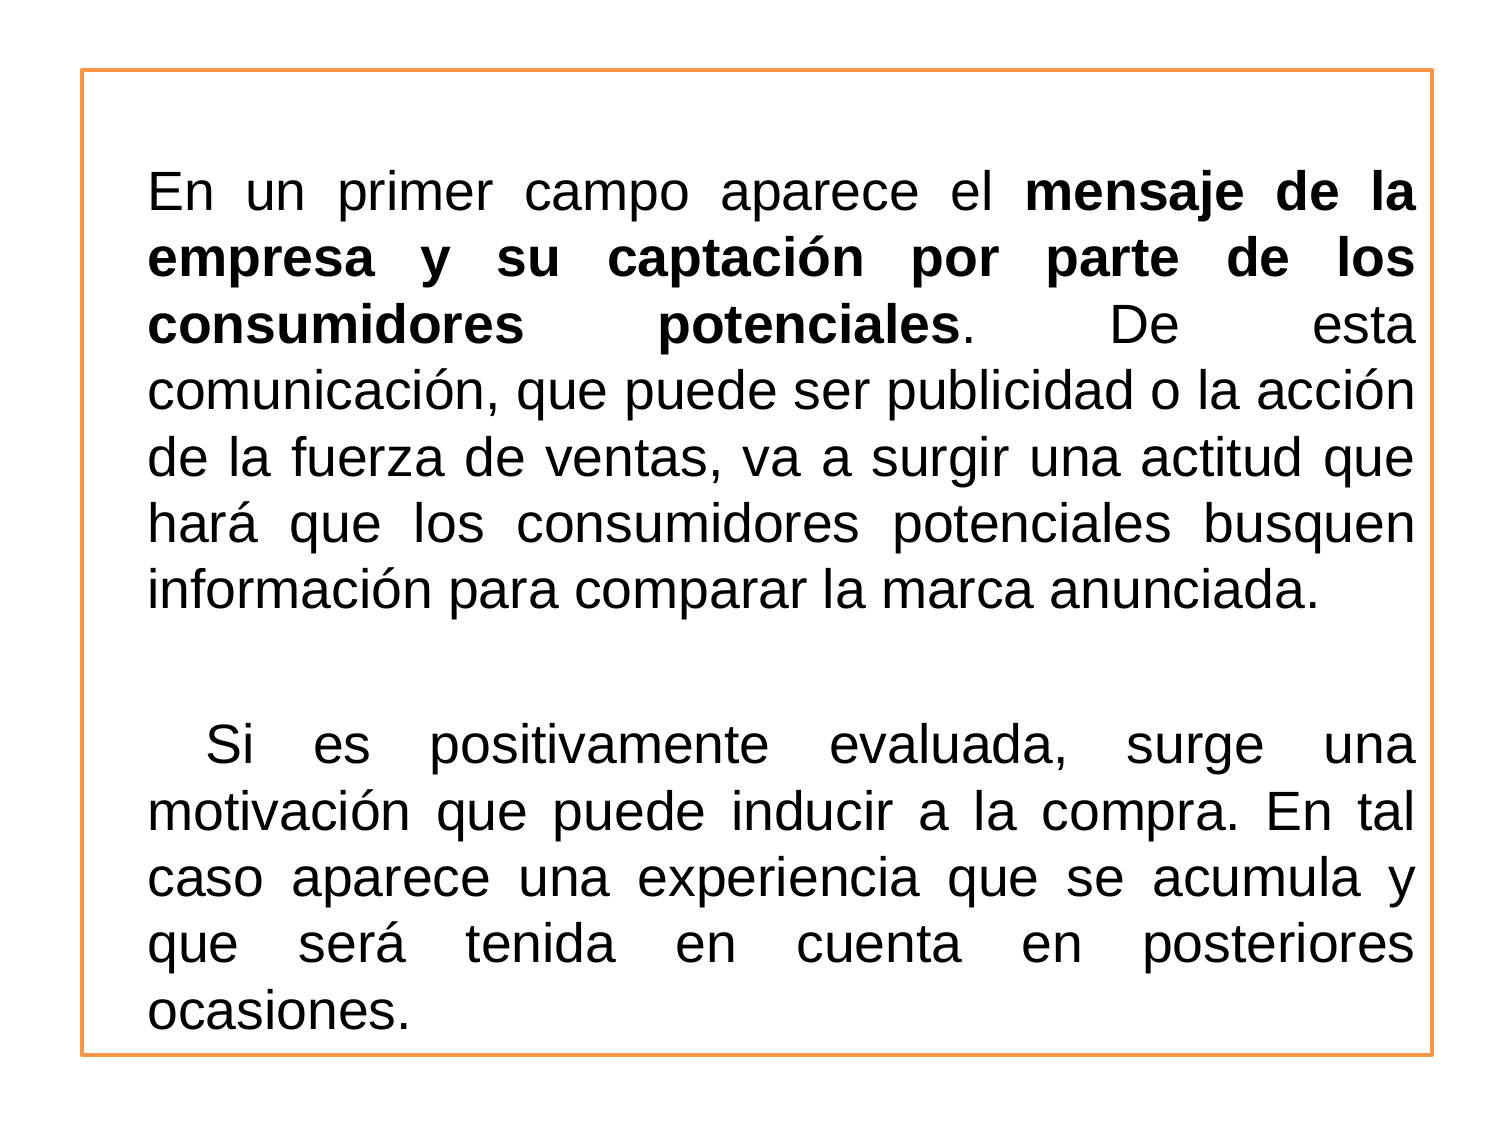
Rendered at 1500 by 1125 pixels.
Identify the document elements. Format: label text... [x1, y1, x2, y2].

list En un primer campo aparece el mensaje de la empresa y su captación por parte de los consumidores potenciales. De esta comunicación, que puede ser publicidad o la acción de la fuerza de ventas, va a surgir una actitud que hará que los consumidores potenciales busquen información para comparar la marca anunciada. Si es positivamente evaluada, surge una motivación que puede inducir a la compra. En tal caso aparece una experiencia que se acumula y que será tenida en cuenta en posteriores ocasiones. [80, 68, 1434, 1057]
